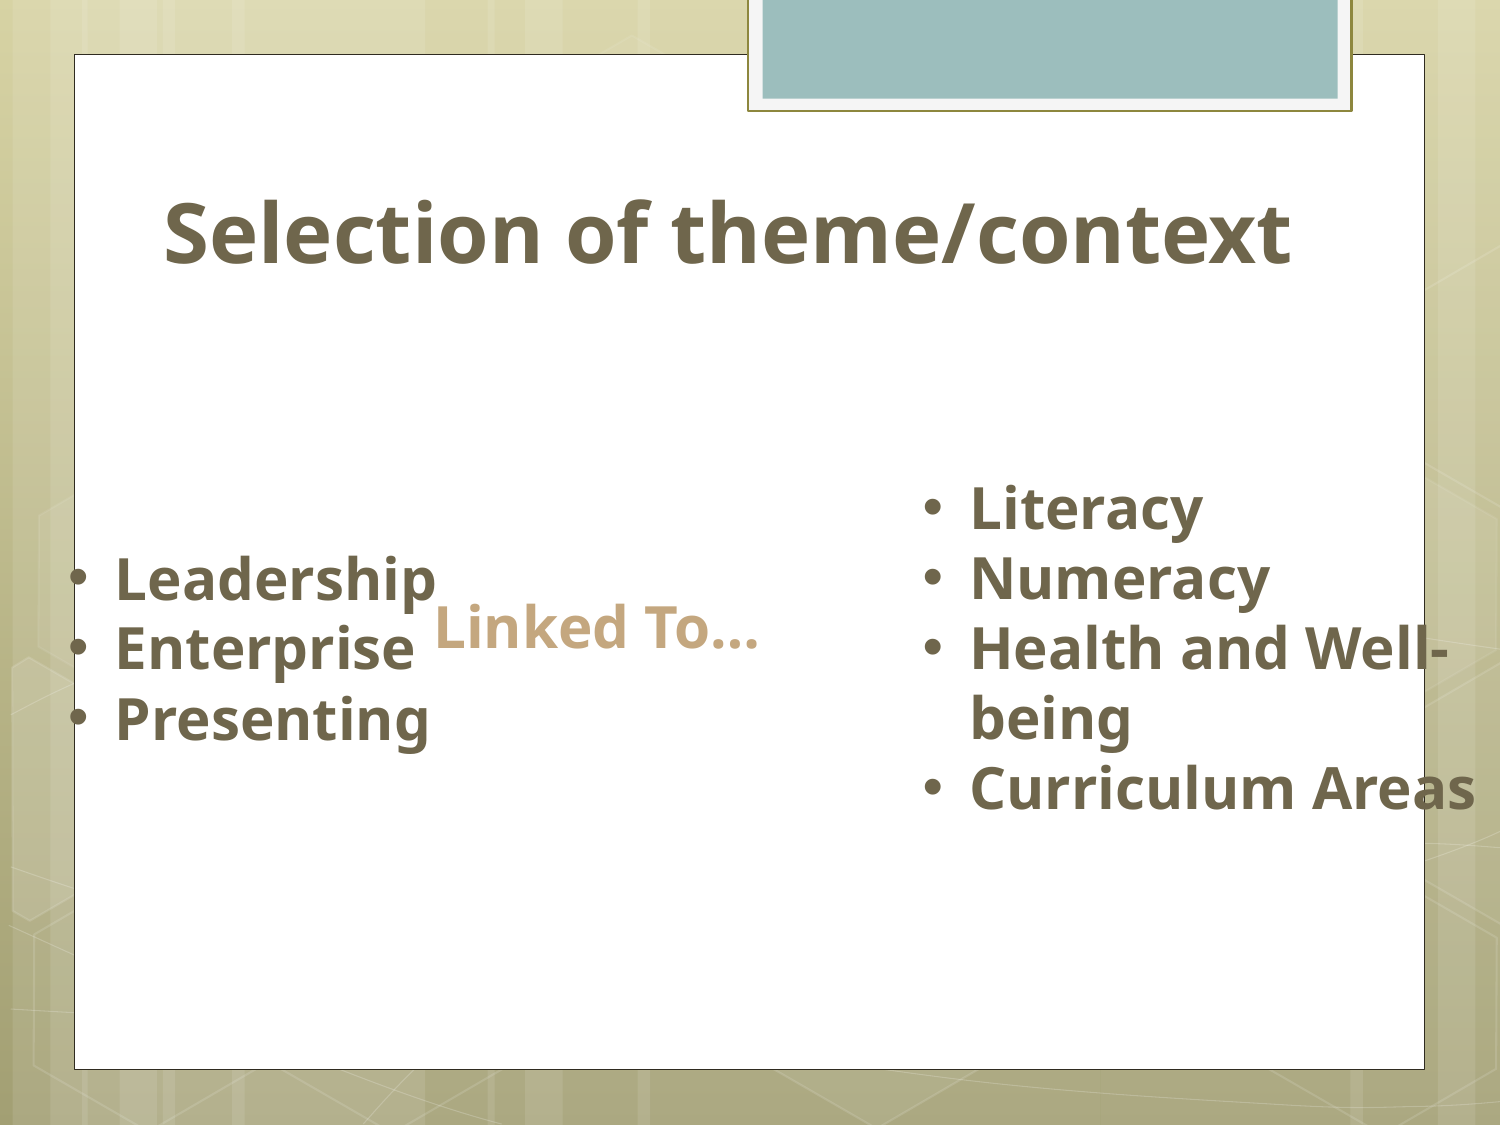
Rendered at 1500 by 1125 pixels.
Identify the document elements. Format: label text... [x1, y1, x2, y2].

text_box Leadership Enterprise Presenting [53, 534, 506, 759]
list Selection of theme/context [100, 172, 1358, 321]
text_box Literacy Numeracy Health and Well-being Curriculum Areas [907, 463, 1500, 829]
text_box Linked To… [418, 537, 849, 758]
